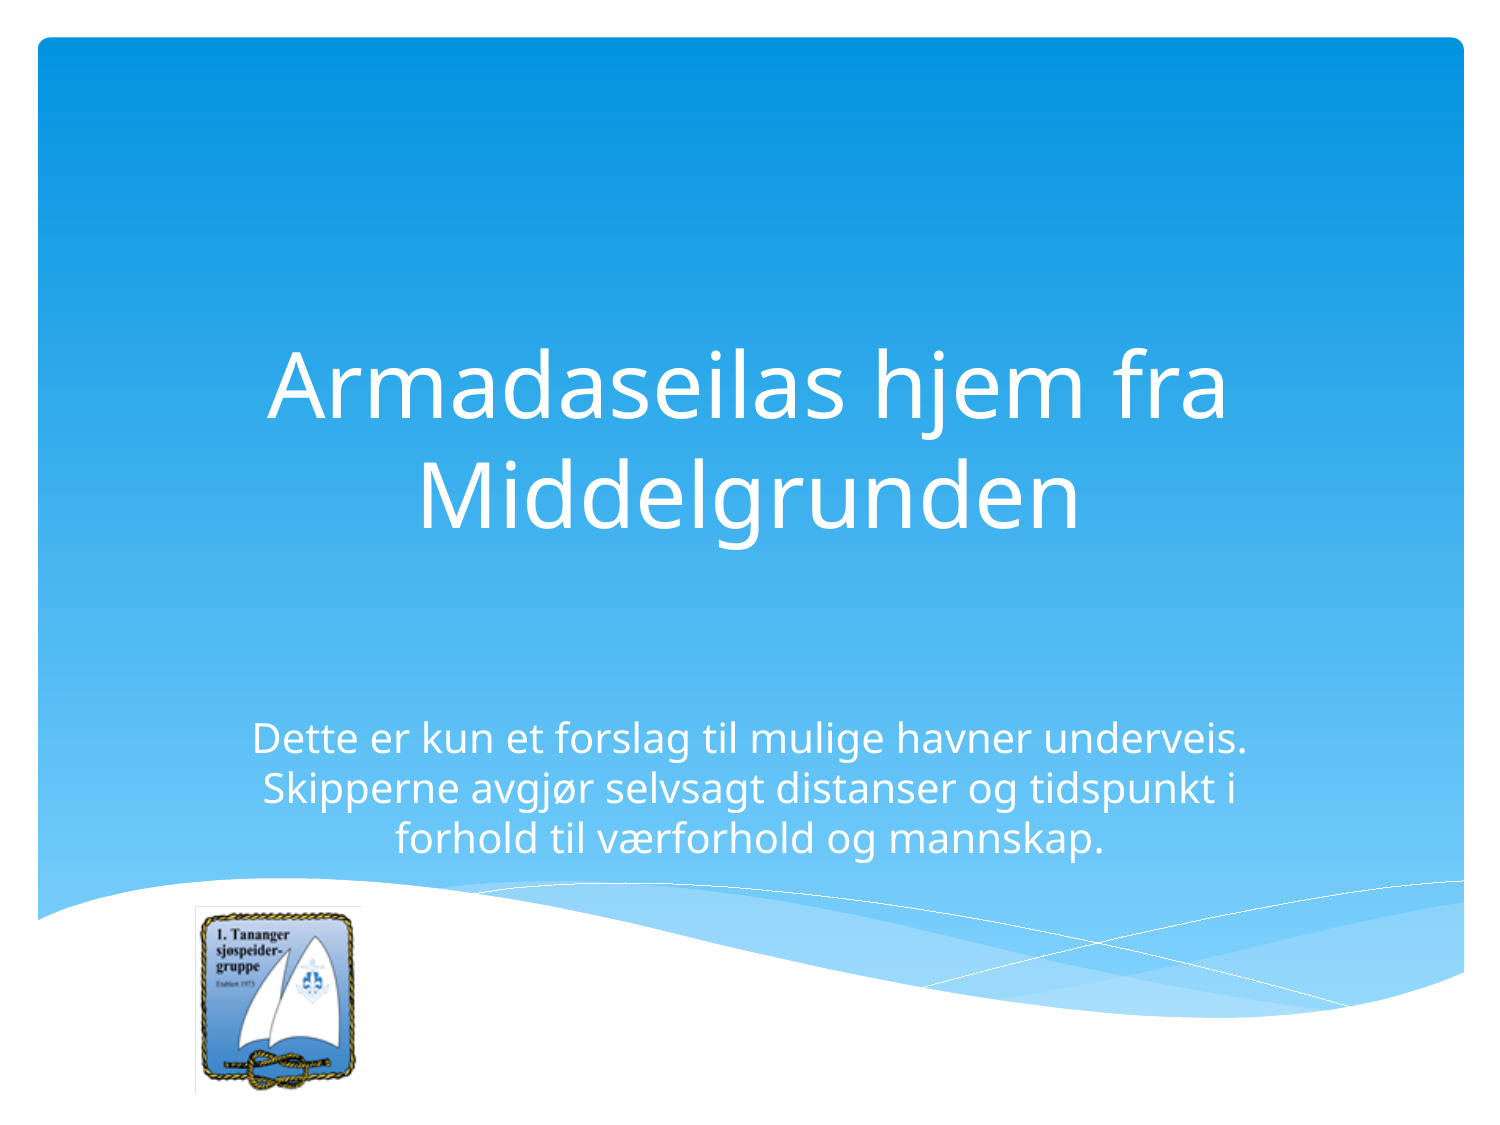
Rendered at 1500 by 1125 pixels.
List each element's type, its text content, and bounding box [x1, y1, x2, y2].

title Armadaseilas hjem fra Middelgrunden [112, 262, 1388, 555]
subtitle Dette er kun et forslag til mulige havner underveis. Skipperne avgjør selvsagt distanser og tidspunkt i forhold til værforhold og mannskap. [225, 704, 1275, 870]
picture [194, 904, 361, 1095]
